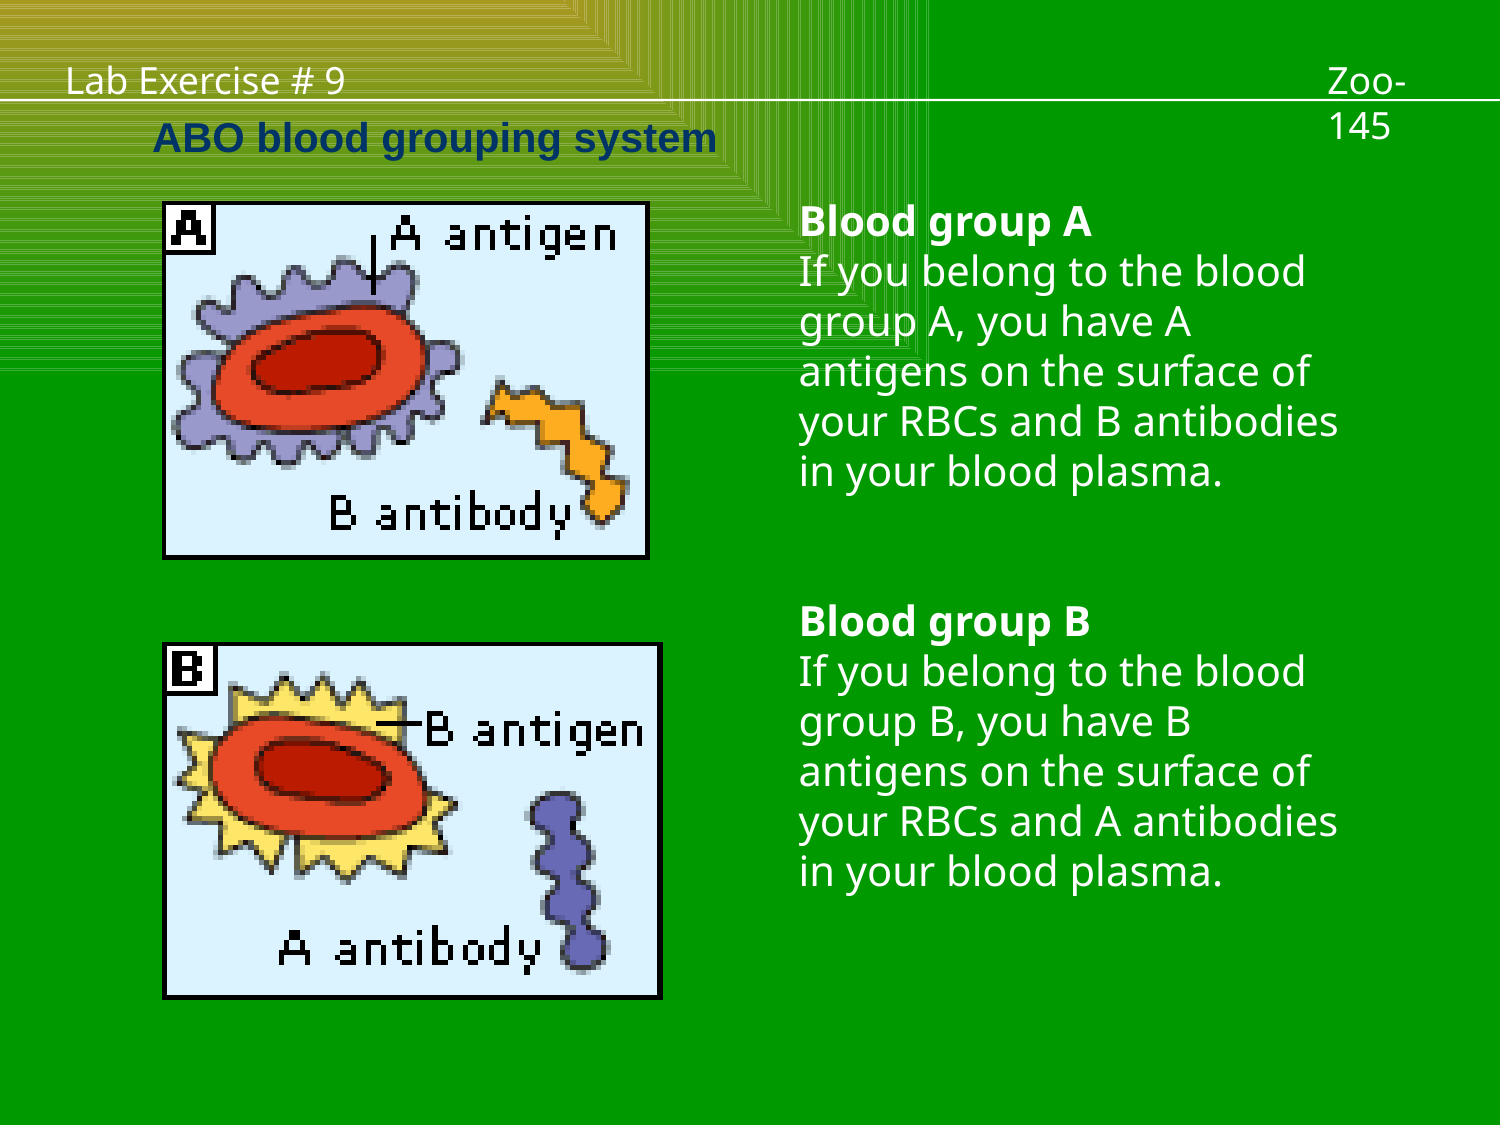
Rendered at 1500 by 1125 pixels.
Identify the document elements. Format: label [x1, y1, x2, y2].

text_box [0, 49, 144, 111]
picture [162, 201, 651, 560]
text_box [137, 119, 144, 168]
text_box [1379, 49, 1500, 111]
picture [162, 642, 663, 1001]
text_box [149, 0, 1376, 845]
